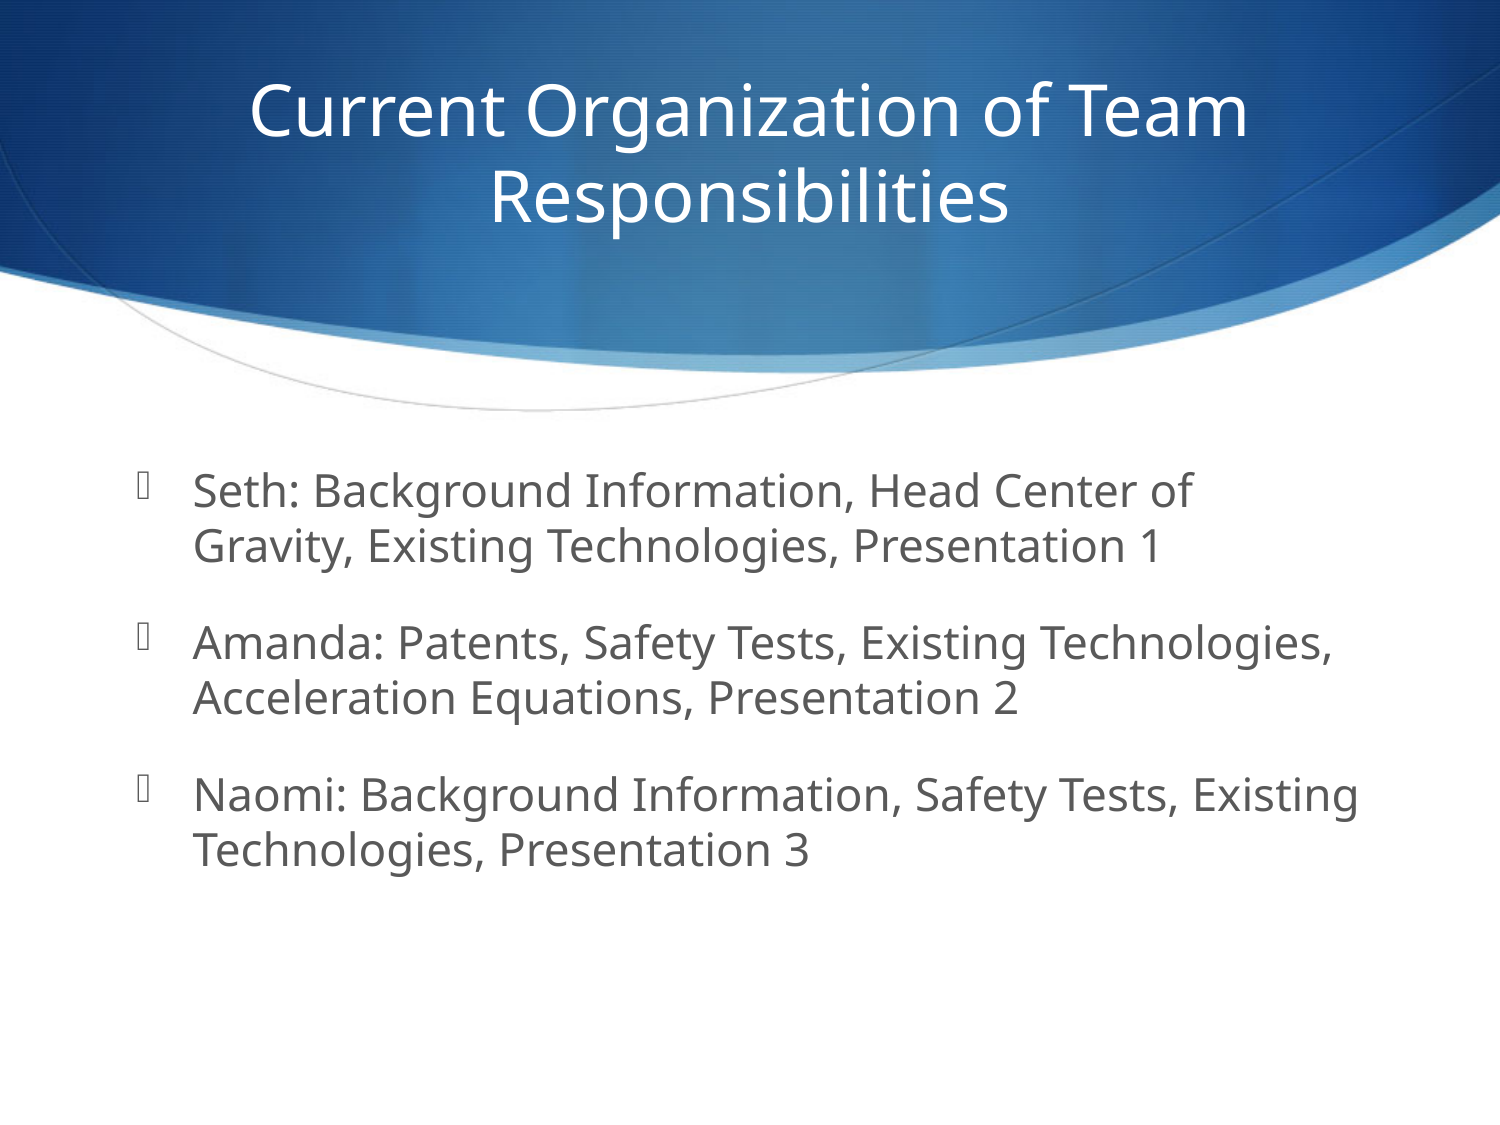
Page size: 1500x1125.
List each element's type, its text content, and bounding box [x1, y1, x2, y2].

list Seth: Background Information, Head Center of Gravity, Existing Technologies, Presentation 1 Amanda: Patents, Safety Tests, Existing Technologies, Acceleration Equations, Presentation 2 Naomi: Background Information, Safety Tests, Existing Technologies, Presentation 3 [121, 454, 1379, 991]
title Current Organization of Team Responsibilities [75, 56, 1425, 245]
picture [0, 0, 1500, 1125]
